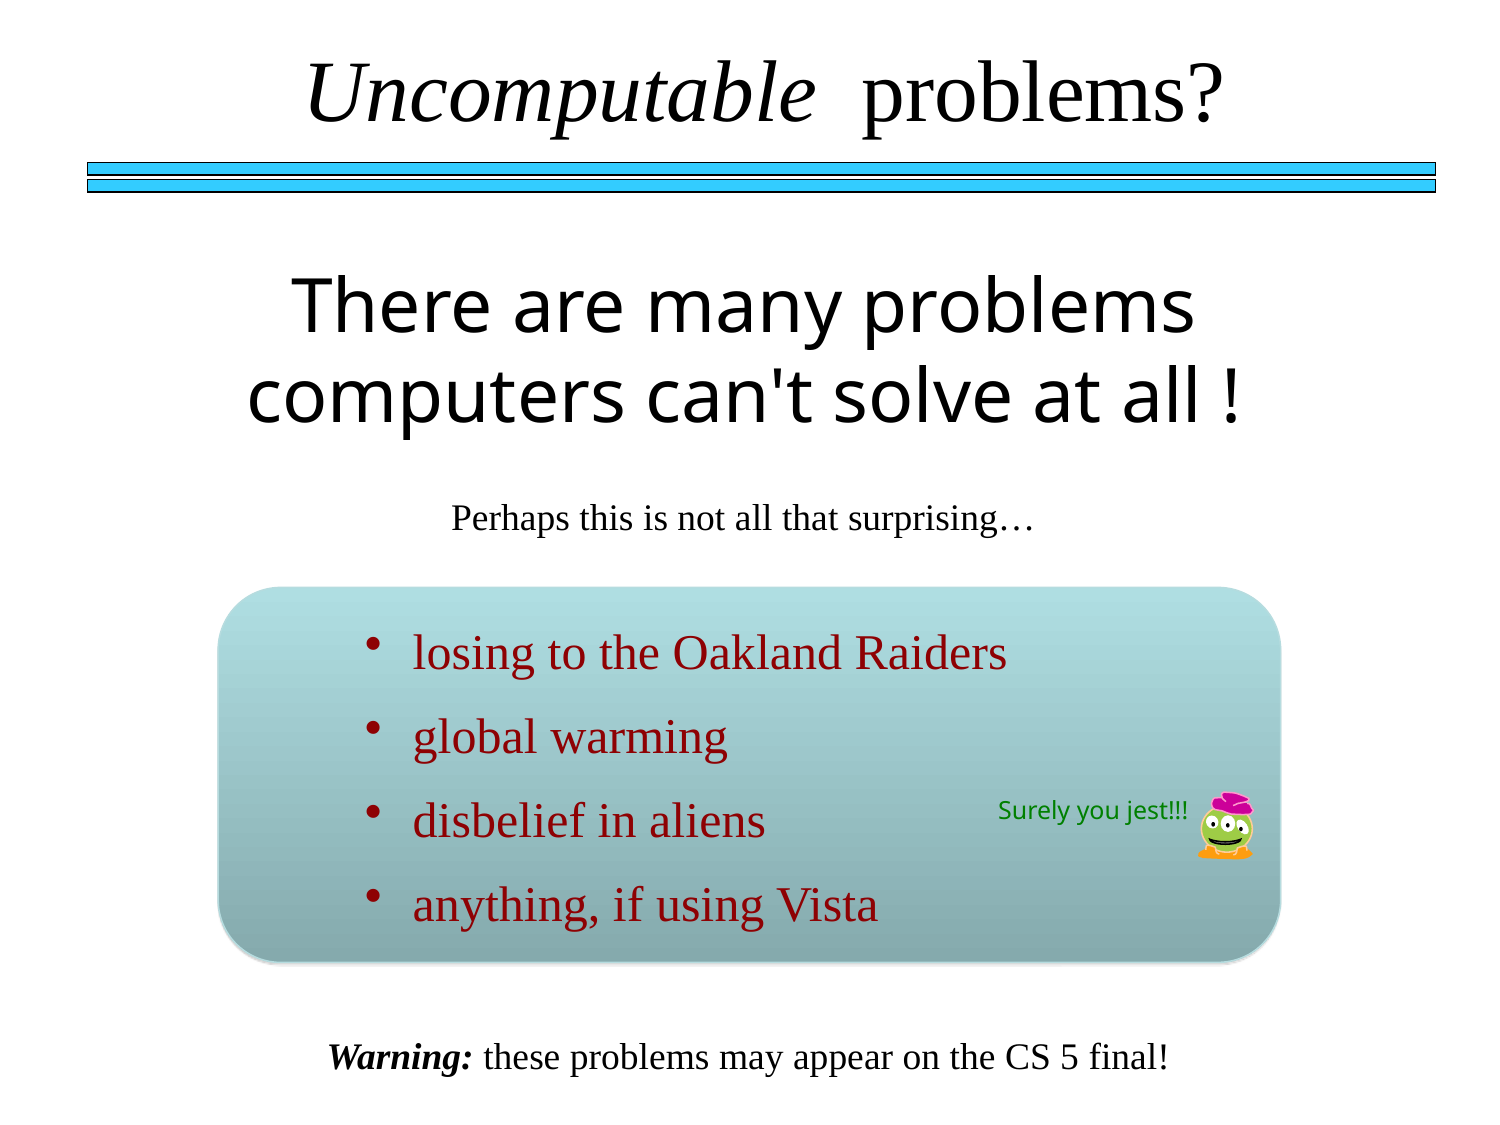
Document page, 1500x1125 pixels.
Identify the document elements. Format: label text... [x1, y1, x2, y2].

text_box disbelief in aliens [350, 780, 798, 856]
text_box global warming [350, 696, 798, 772]
text_box [218, 587, 1281, 963]
text_box Surely you jest!!! [937, 786, 1204, 832]
text_box There are many problems computers can't solve at all ! [193, 249, 1295, 445]
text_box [1198, 791, 1255, 860]
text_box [87, 162, 1436, 193]
text_box losing to the Oakland Raiders [349, 612, 1313, 688]
text_box Uncomputable problems? [265, 27, 1263, 147]
text_box anything, if using Vista [350, 864, 1050, 940]
text_box Warning: these problems may appear on the CS 5 final! [273, 1024, 1224, 1085]
text_box Perhaps this is not all that surprising… [355, 485, 1132, 546]
